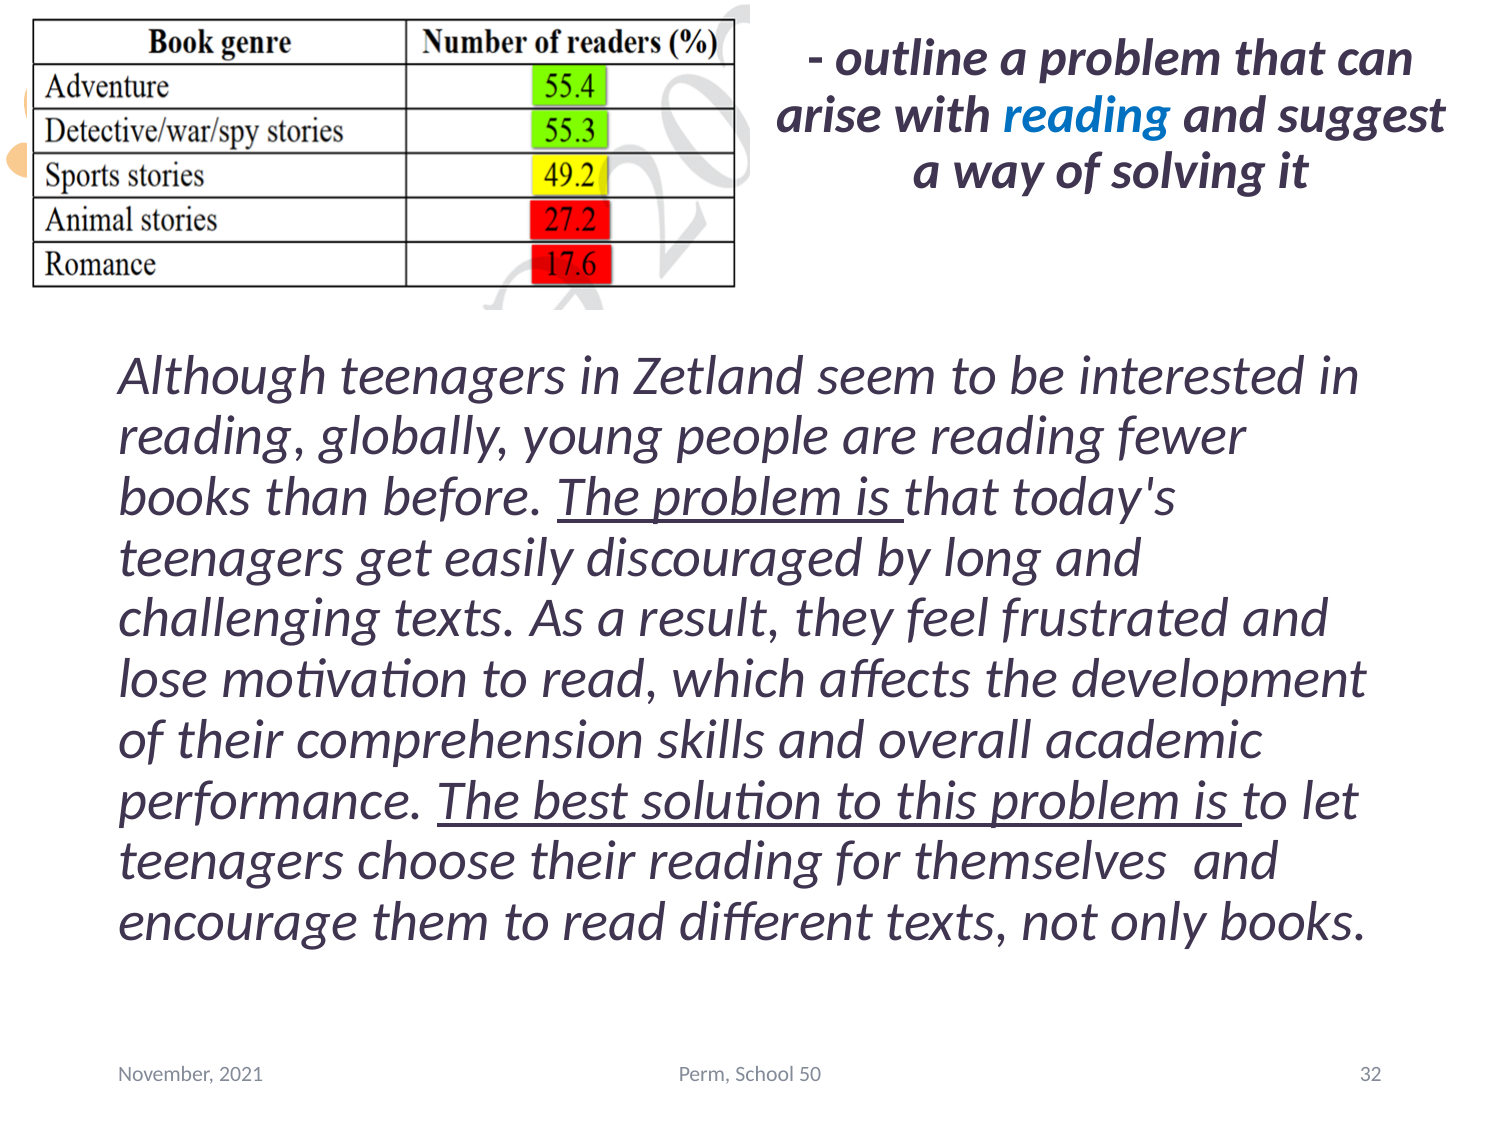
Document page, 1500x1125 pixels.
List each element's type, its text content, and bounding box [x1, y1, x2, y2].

title - outline a problem that can arise with reading and suggest a way of solving it [750, 22, 1473, 209]
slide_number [103, 1042, 441, 1103]
footer Perm, School 50 [496, 1042, 1004, 1103]
picture [27, 0, 750, 310]
list Although teenagers in Zetland seem to be interested in reading, globally, young people are reading fewer books than before. The problem is that today's teenagers get easily discouraged by long and challenging texts. As a result, they feel frustrated and lose motivation to read, which affects the development of their comprehension skills and overall academic performance. The best solution to this problem is to let teenagers choose their reading for themselves and encourage them to read different texts, not only books. [103, 338, 1397, 1014]
slide_number 32 [1059, 1042, 1397, 1103]
